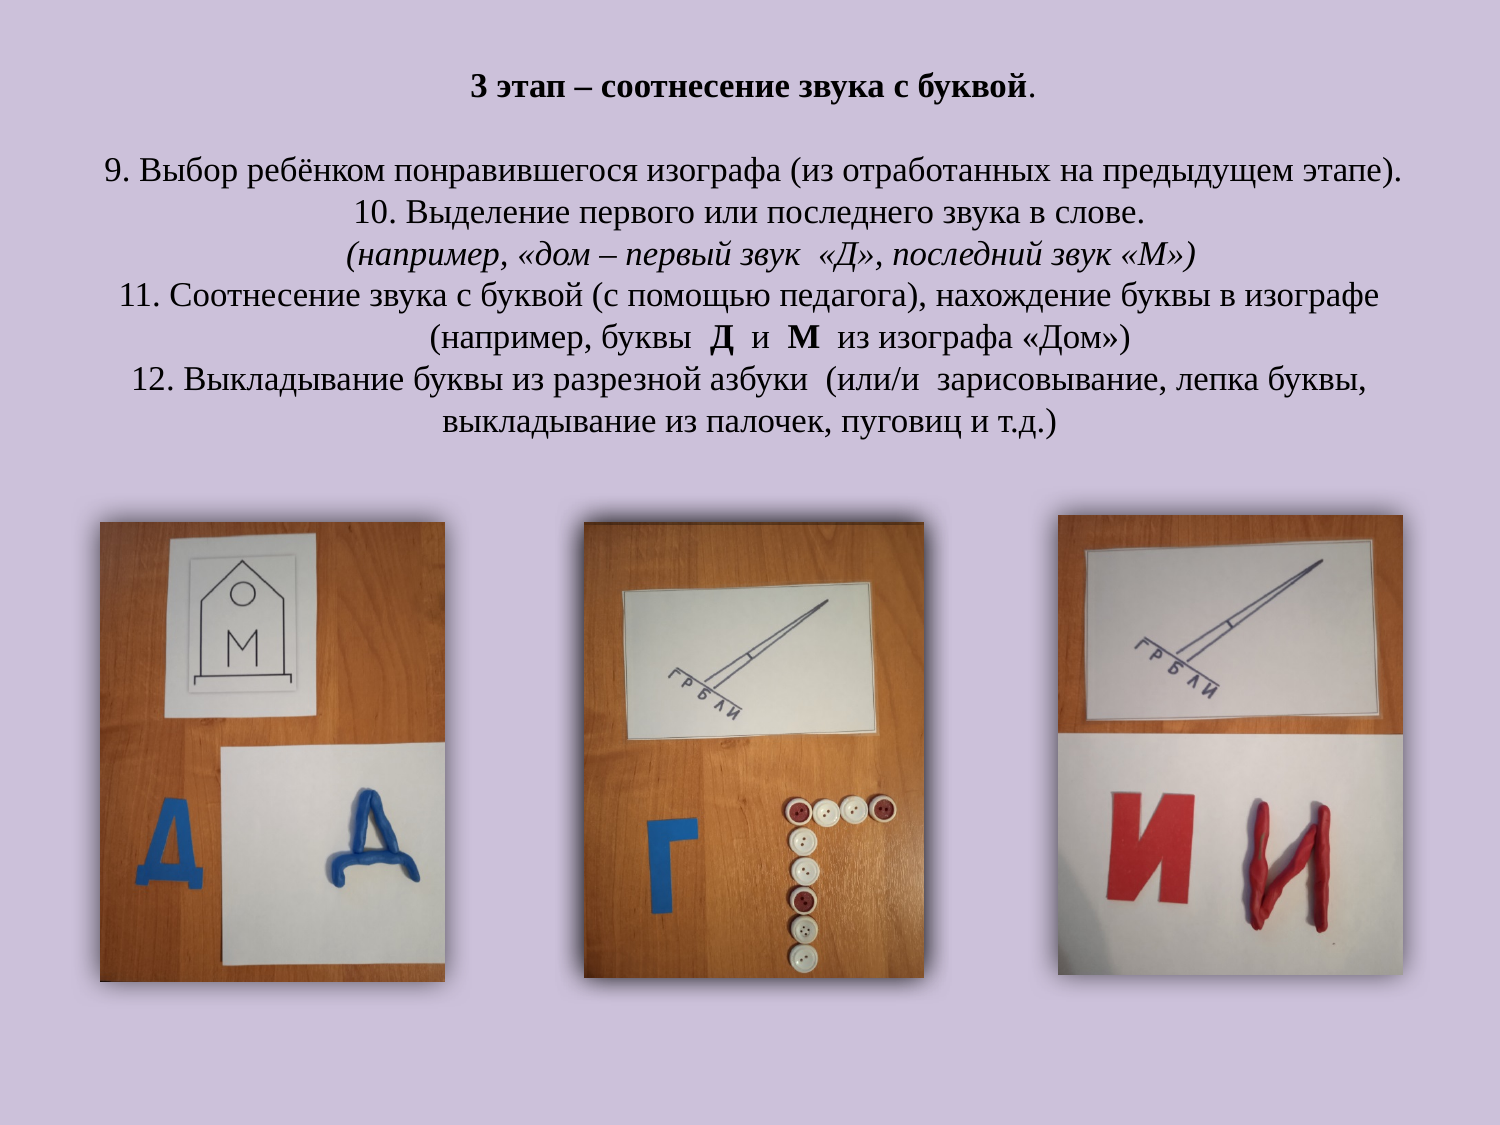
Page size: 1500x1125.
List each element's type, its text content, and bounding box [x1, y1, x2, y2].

picture [1057, 515, 1403, 975]
picture [584, 522, 925, 979]
title 3 этап – соотнесение звука с буквой. 9. Выбор ребёнком понравившегося изографа (из отработанных на предыдущем этапе). 10. Выделение первого или последнего звука в слове. (например, «дом – первый звук «Д», последний звук «М») 11. Соотнесение звука с буквой (с помощью педагога), нахождение буквы в изографе (например, буквы Д и М из изографа «Дом») 12. Выкладывание буквы из разрезной азбуки (или/и зарисовывание, лепка буквы, выкладывание из палочек, пуговиц и т.д.) [75, 45, 1425, 528]
picture [100, 522, 445, 982]
